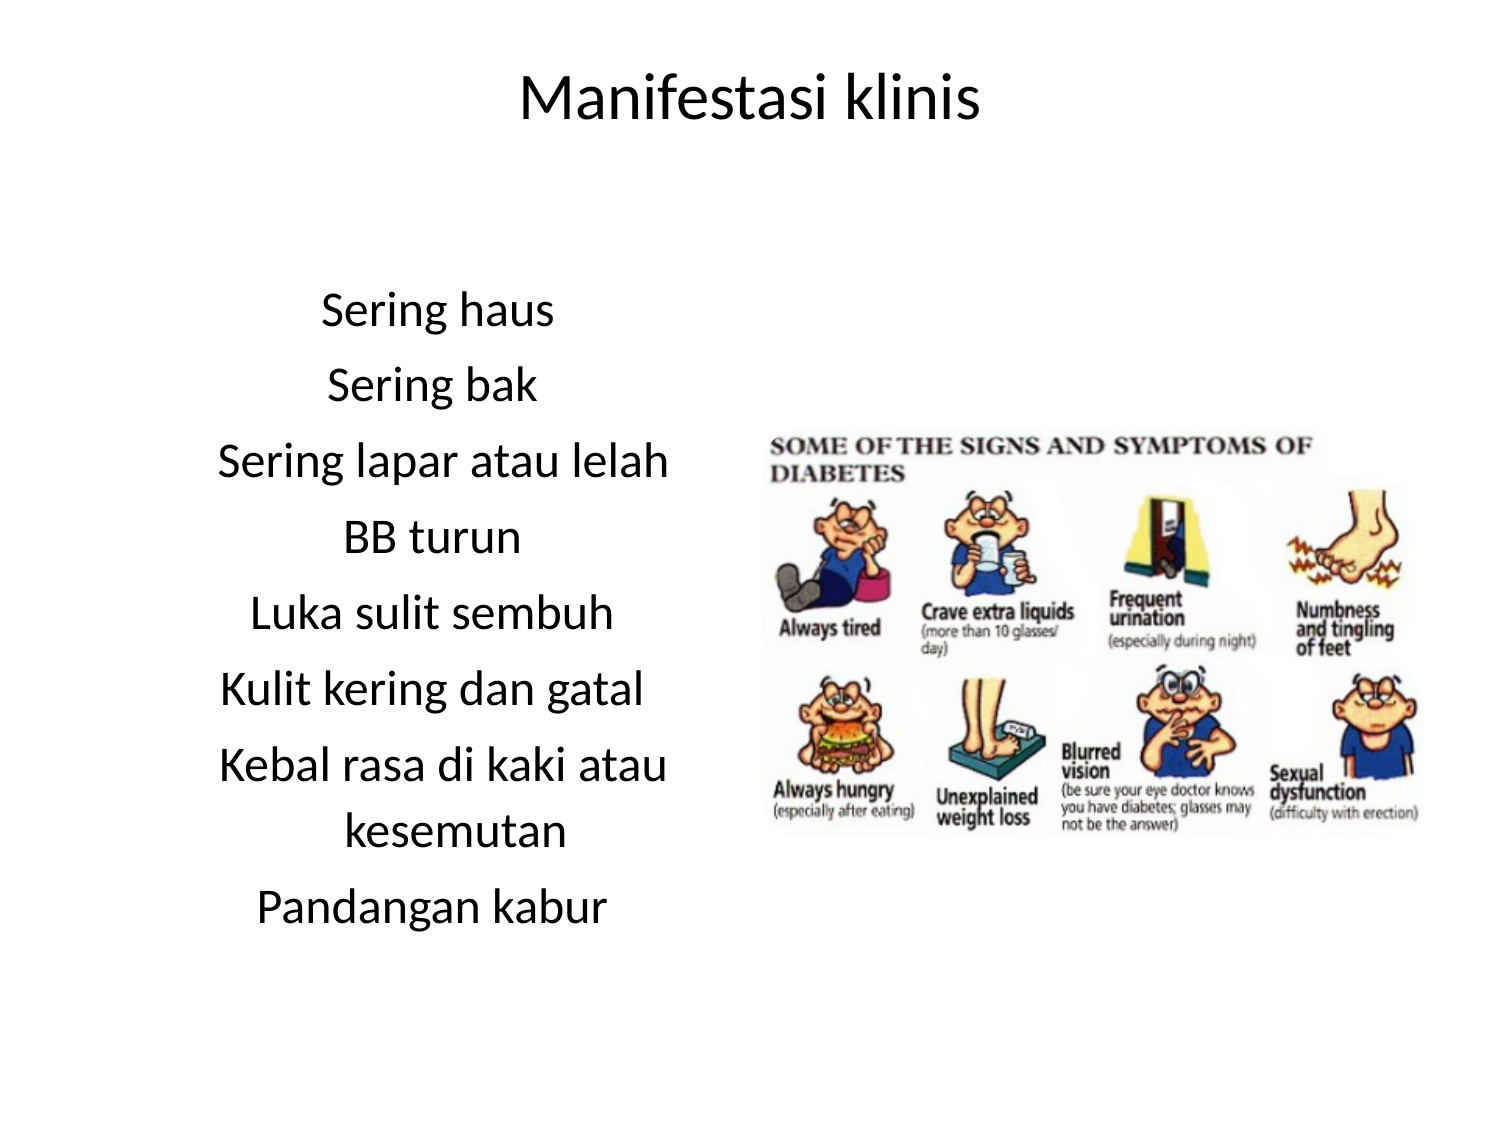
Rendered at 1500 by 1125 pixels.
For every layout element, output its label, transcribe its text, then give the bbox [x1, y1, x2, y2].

title Manifestasi klinis [75, 45, 1425, 233]
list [762, 430, 1426, 838]
list Sering haus Sering bak Sering lapar atau lelah BB turun Luka sulit sembuh Kulit kering dan gatal Kebal rasa di kaki atau kesemutan Pandangan kabur [75, 262, 738, 1005]
